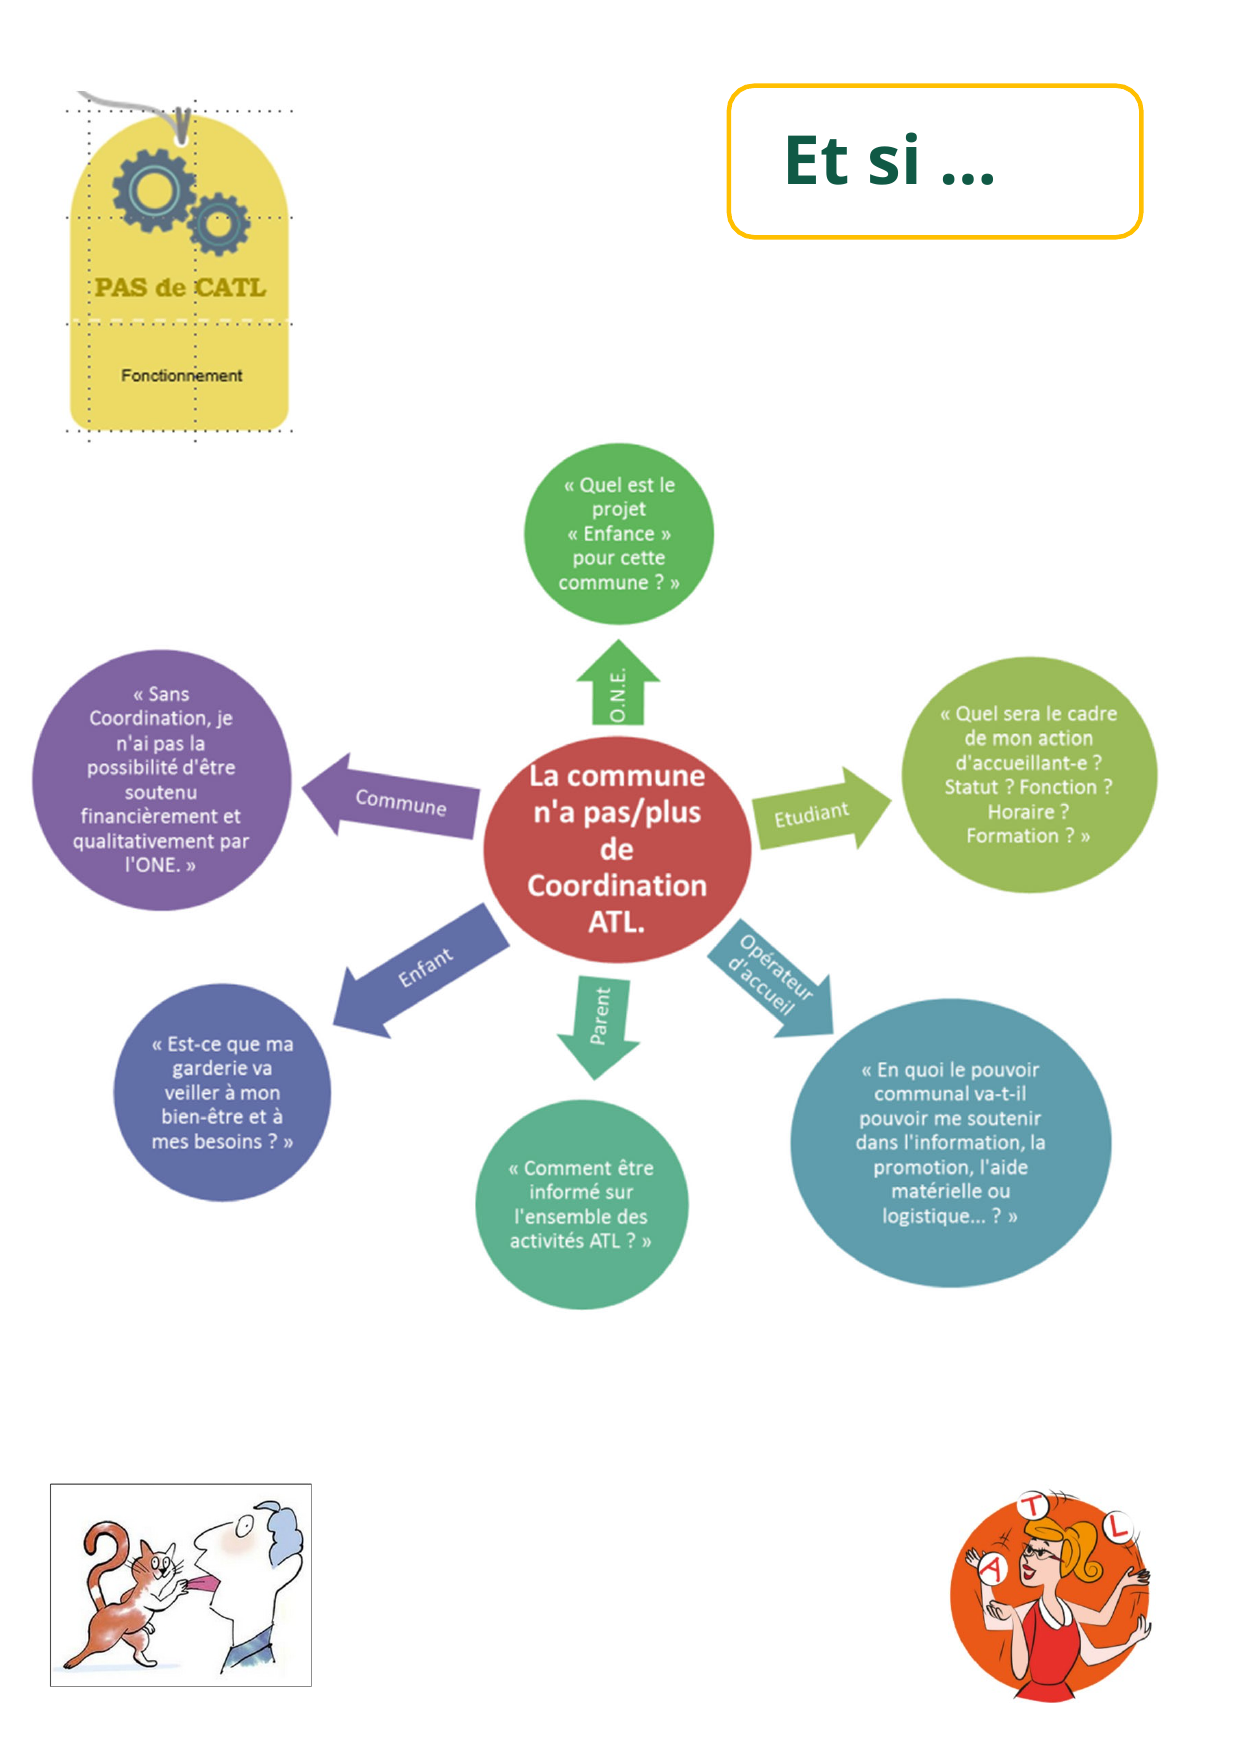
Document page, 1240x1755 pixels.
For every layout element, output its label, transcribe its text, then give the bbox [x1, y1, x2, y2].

text_box [1095, 85, 1142, 238]
picture [12, 89, 1227, 1344]
title Et si … [242, 50, 1095, 410]
picture [49, 1483, 312, 1688]
picture [947, 1484, 1156, 1703]
